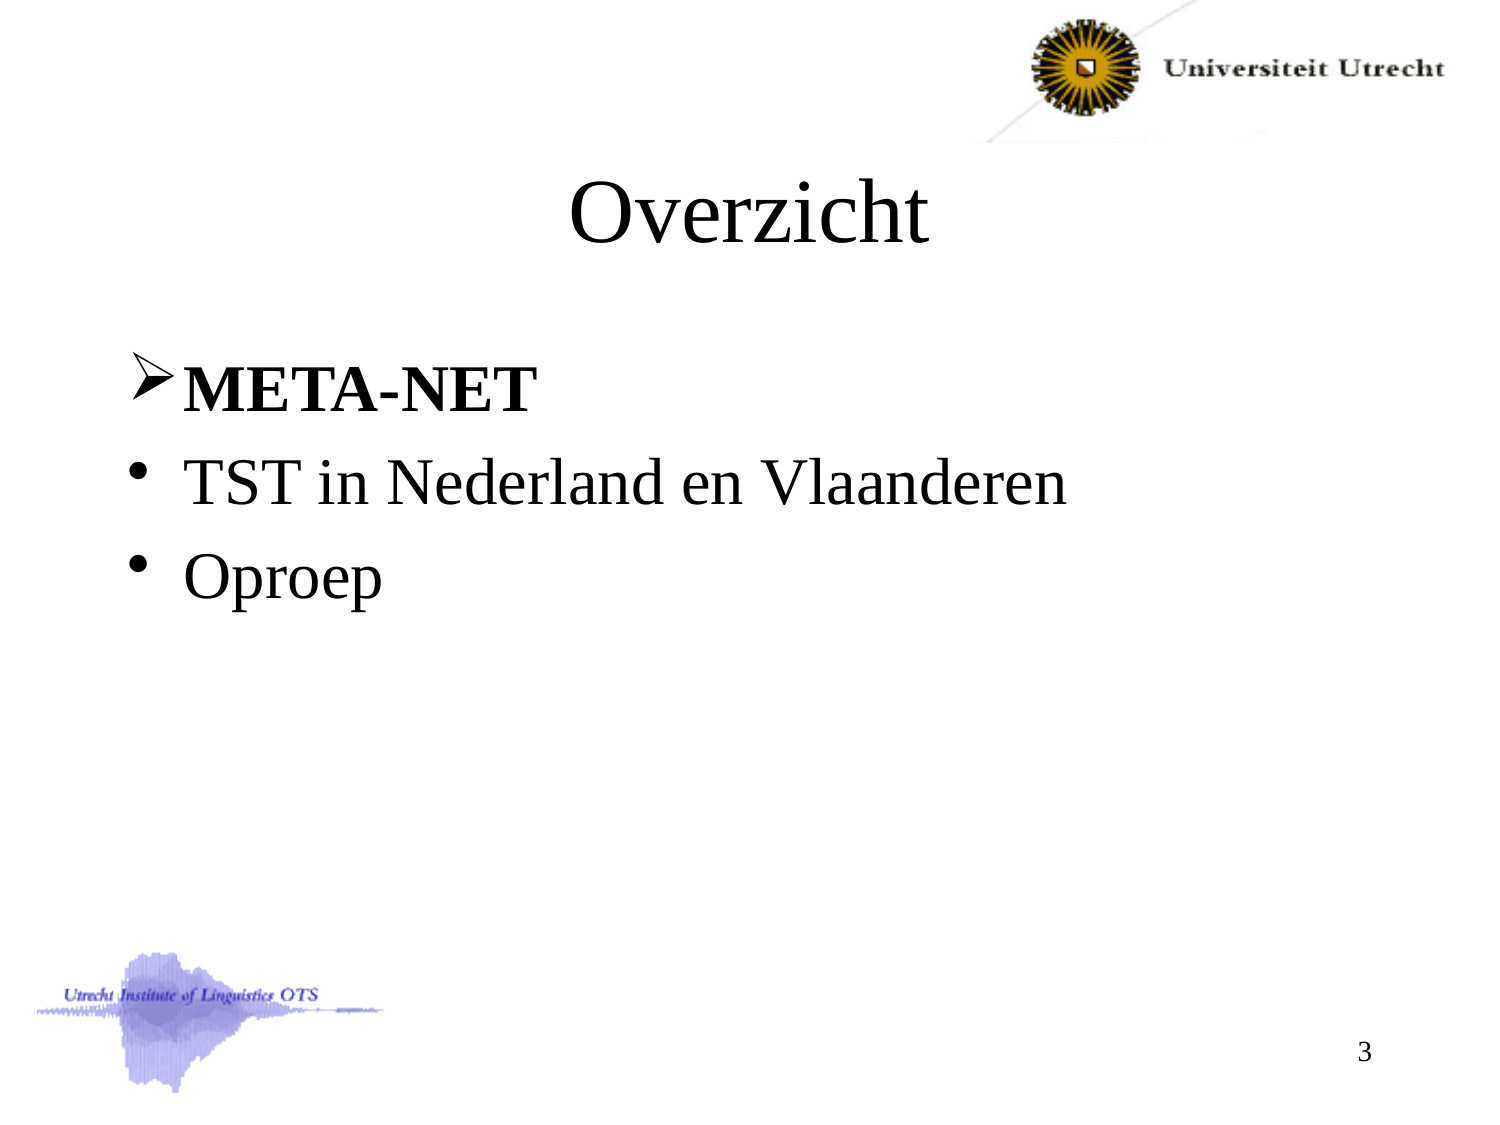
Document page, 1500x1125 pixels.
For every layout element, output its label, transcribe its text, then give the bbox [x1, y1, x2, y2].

slide_number 3 [1074, 1025, 1388, 1100]
picture [37, 949, 389, 1093]
picture [112, 0, 1457, 143]
list META-NET TST in Nederland en Vlaanderen Oproep [112, 337, 1388, 1013]
title Overzicht [112, 151, 1388, 288]
